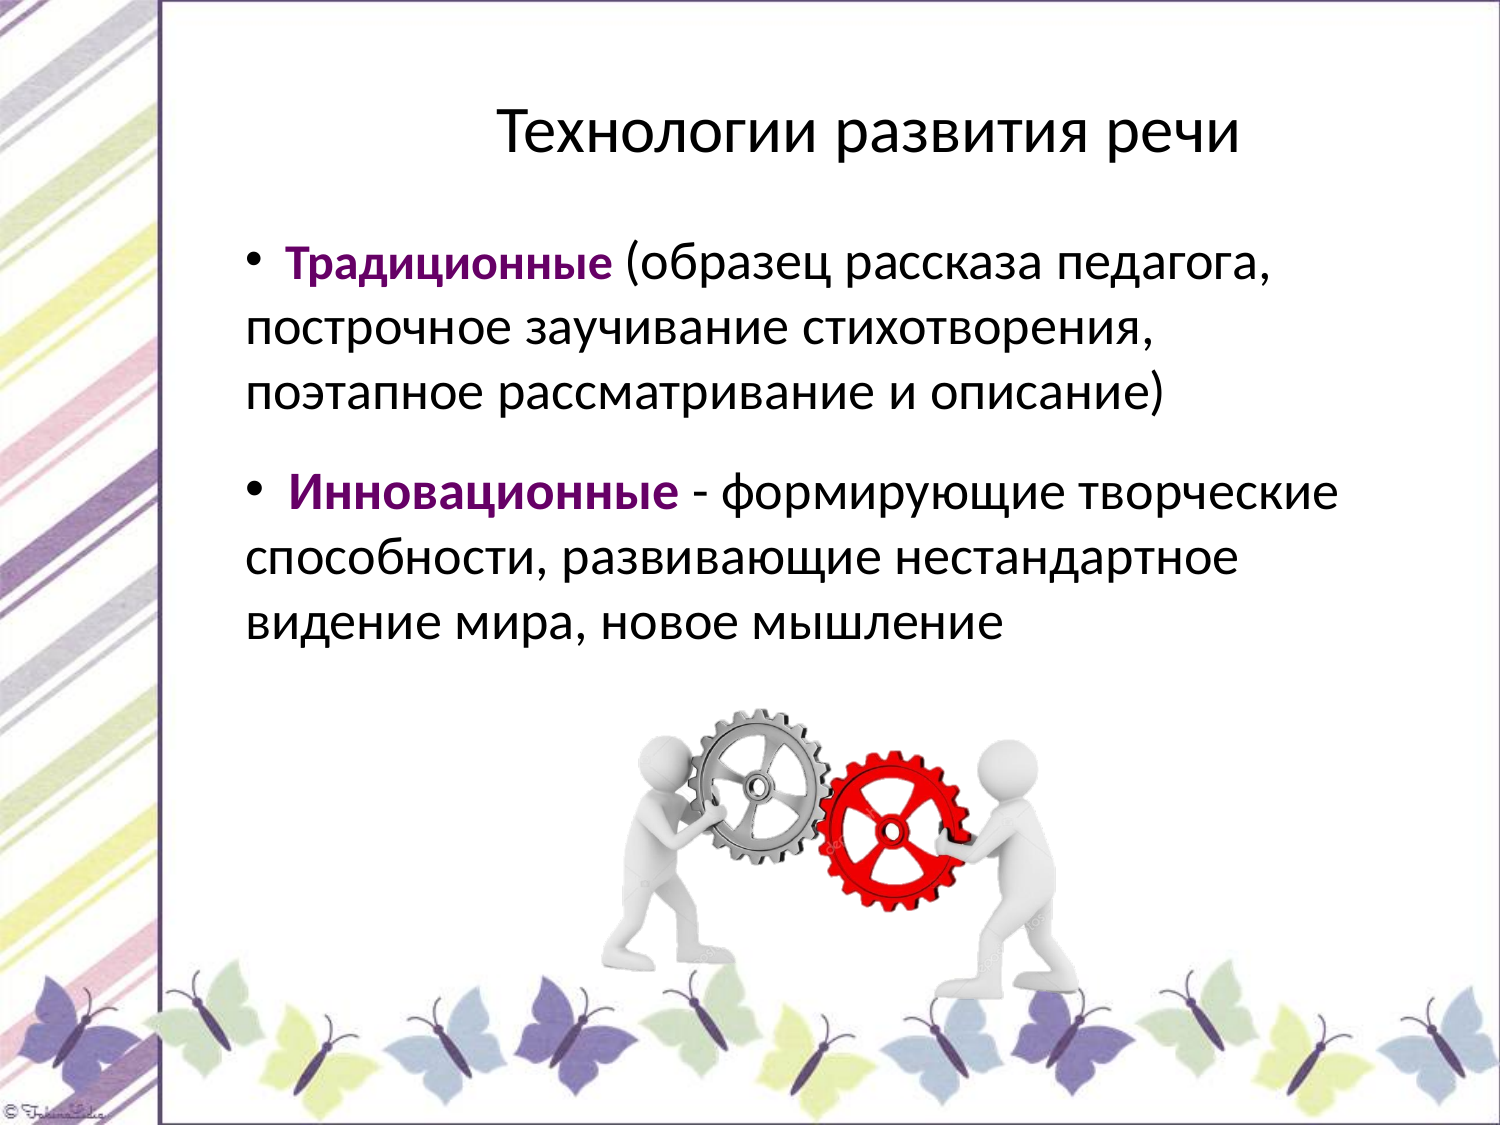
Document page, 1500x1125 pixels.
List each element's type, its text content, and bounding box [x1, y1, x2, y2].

picture [0, 0, 1500, 1125]
text_box Традиционные (образец рассказа педагога, построчное заучивание стихотворения, поэтапное рассматривание и описание) Инновационные - формирующие творческие способности, развивающие нестандартное видение мира, новое мышление [230, 218, 1391, 658]
text_box Технологии развития речи [481, 78, 1257, 173]
